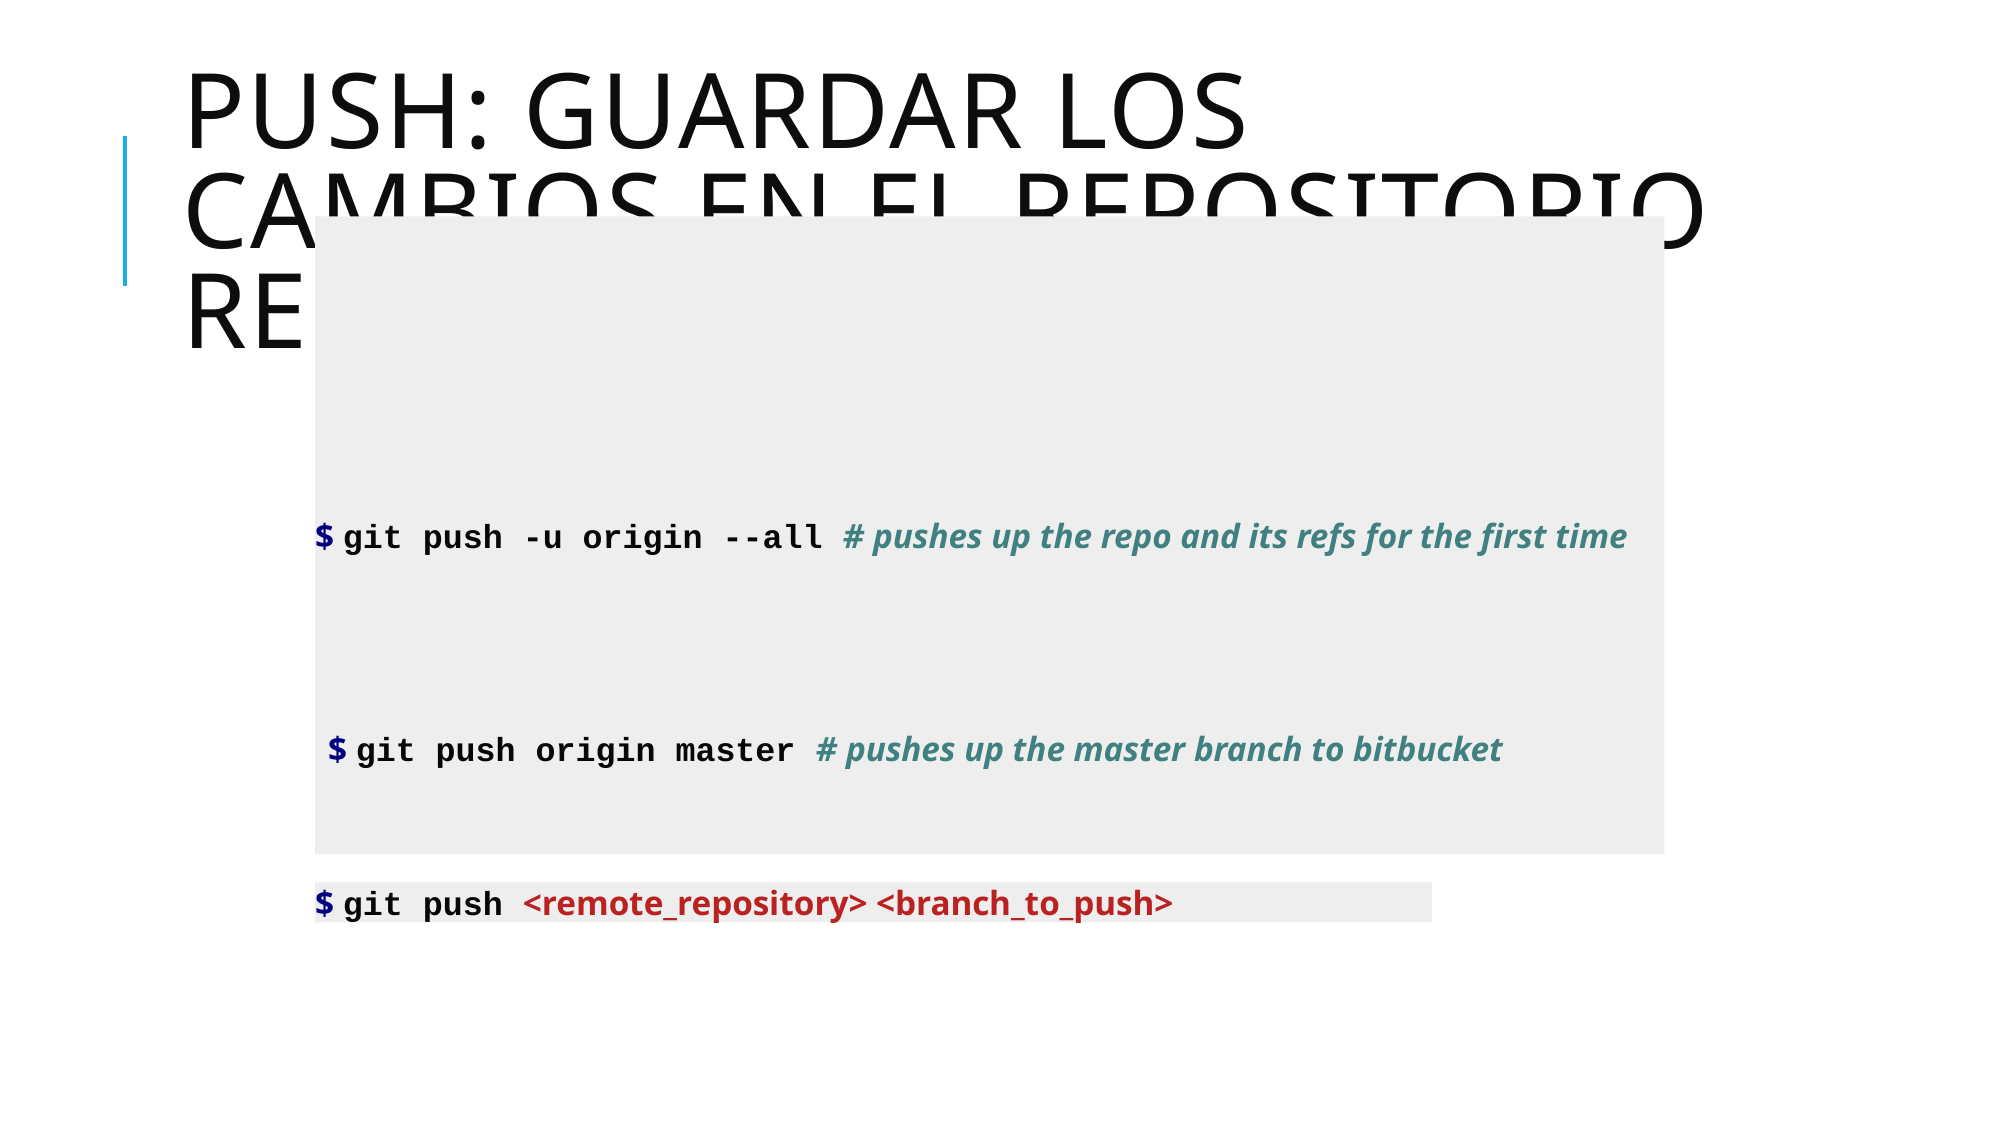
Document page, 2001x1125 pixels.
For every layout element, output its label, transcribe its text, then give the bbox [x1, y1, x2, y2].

list $ git push -u origin --all # pushes up the repo and its refs for the first time [315, 216, 1665, 855]
text_box $ git push origin master # pushes up the master branch to bitbucket [328, 728, 1520, 769]
title PUSH: Guardar los cambios en el repositorio remoto [168, 96, 1763, 342]
text_box $ git push <remote_repository> <branch_to_push> [315, 882, 1433, 923]
